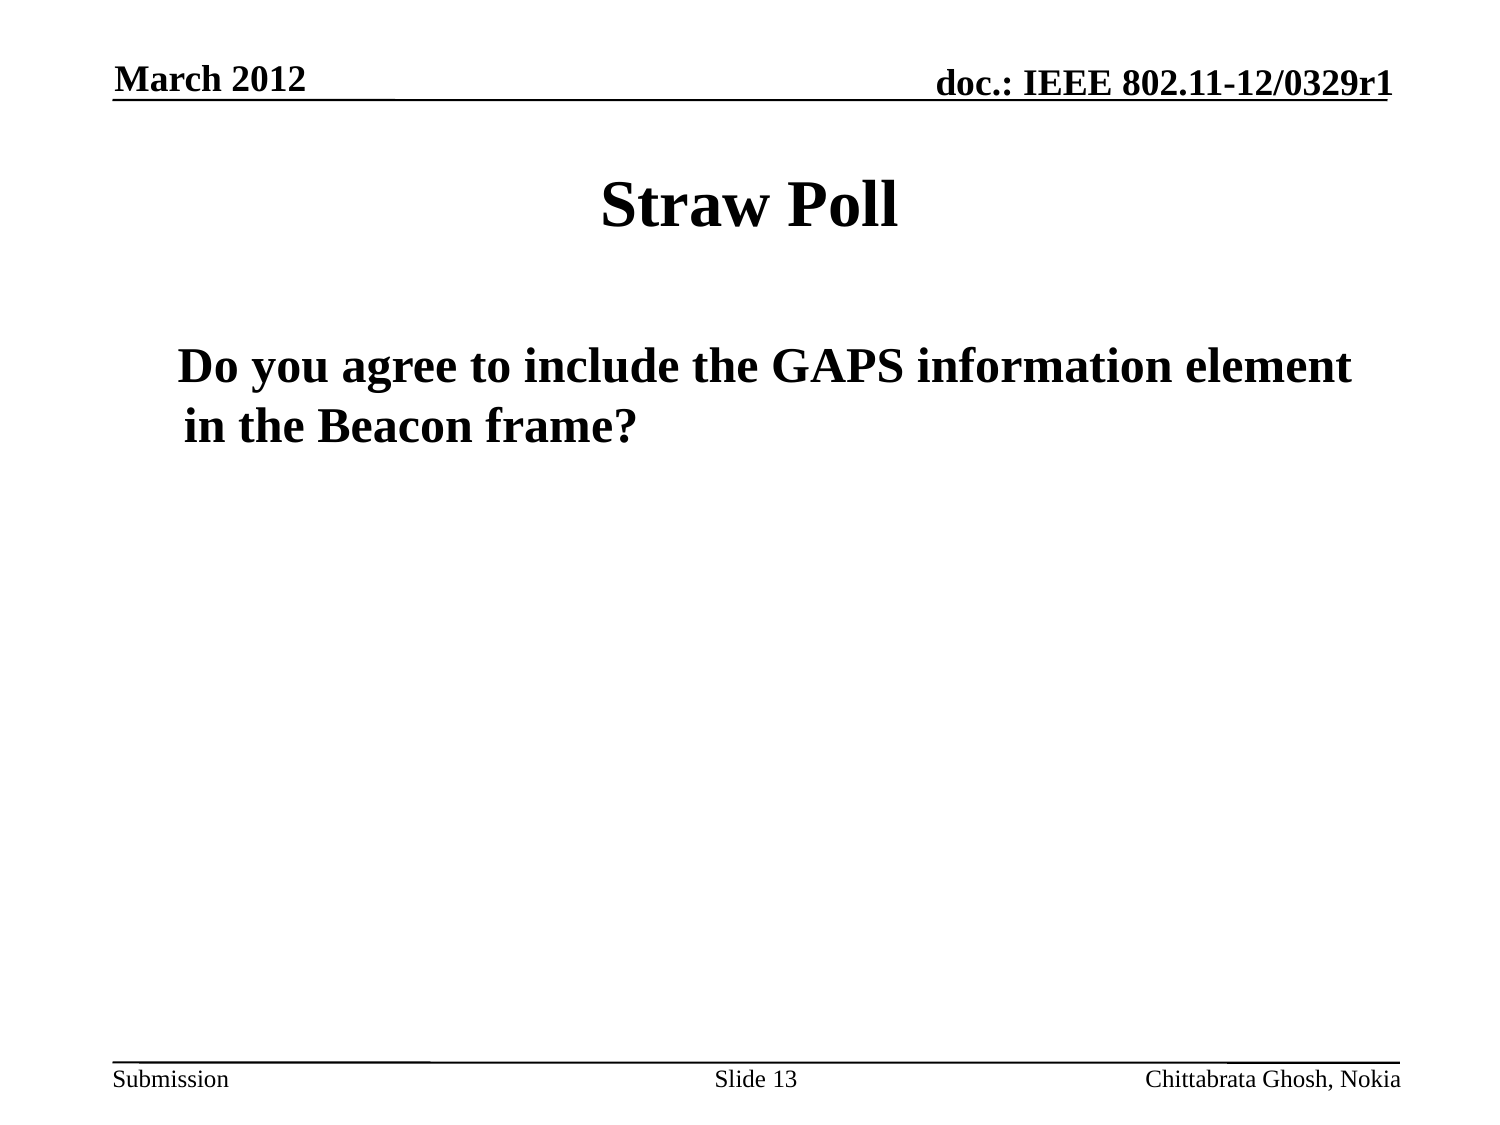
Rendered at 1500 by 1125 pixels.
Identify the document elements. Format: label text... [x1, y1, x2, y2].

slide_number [114, 54, 423, 100]
list Do you agree to include the GAPS information element in the Beacon frame? [112, 324, 1388, 1000]
footer Chittabrata Ghosh, Nokia [878, 1061, 1402, 1093]
slide_number Slide 13 [712, 1061, 800, 1123]
title Straw Poll [112, 112, 1388, 288]
